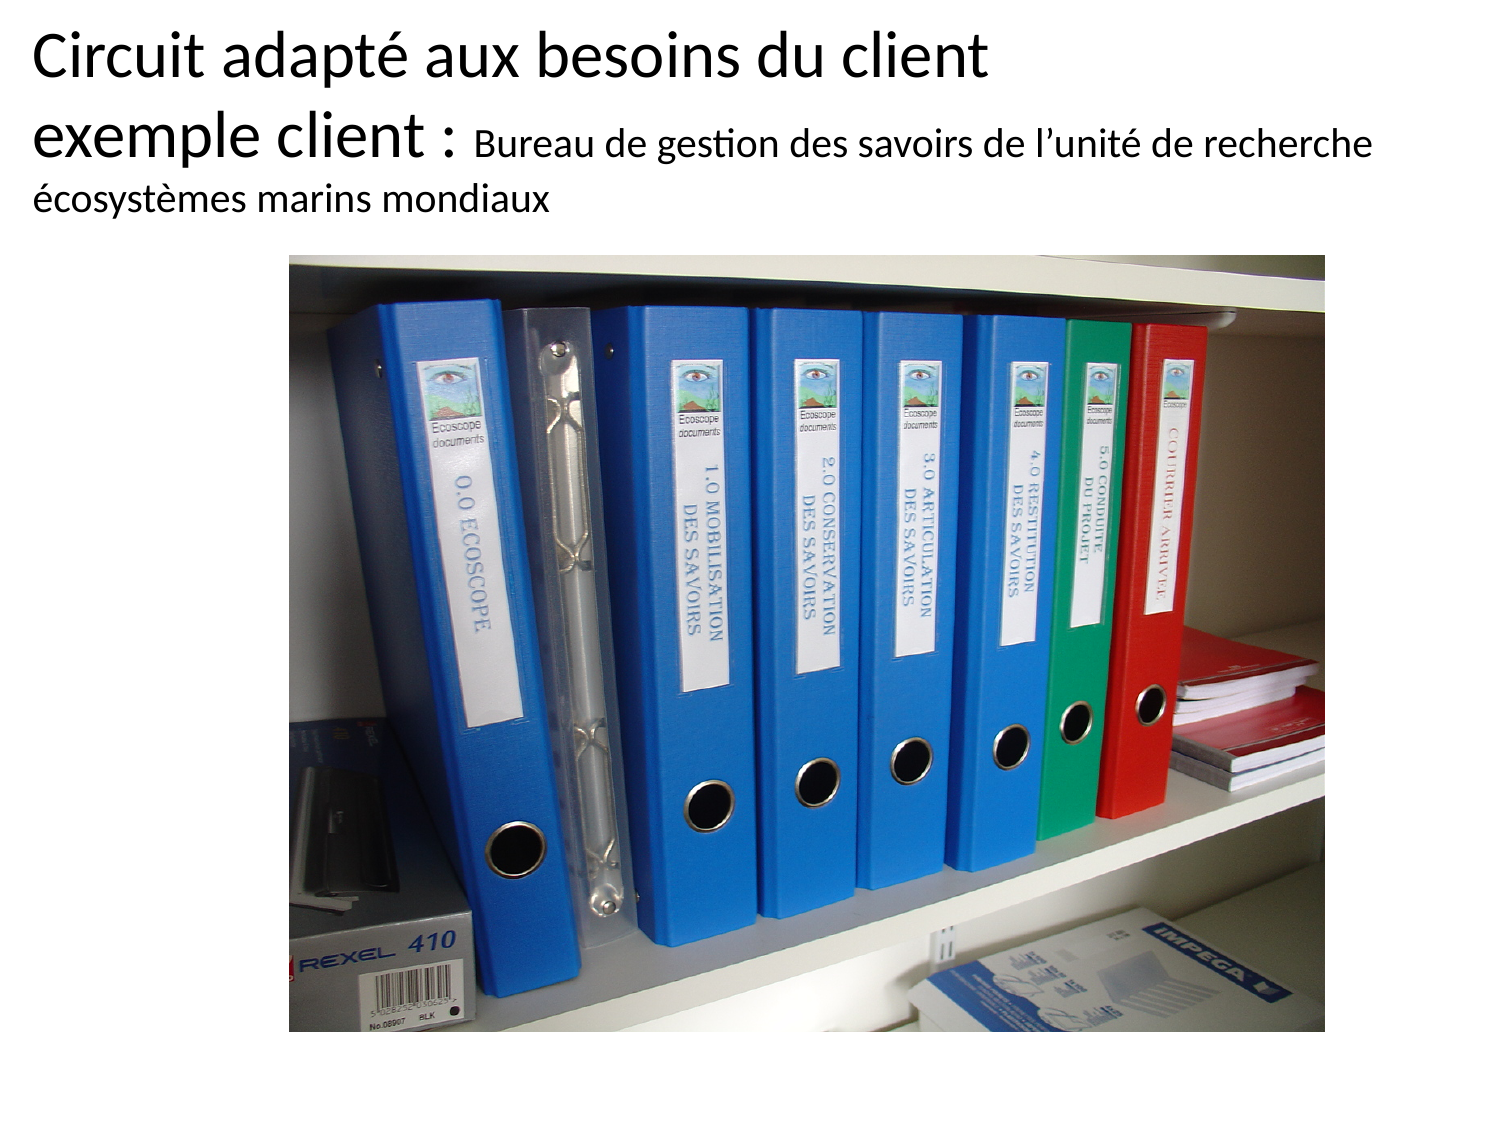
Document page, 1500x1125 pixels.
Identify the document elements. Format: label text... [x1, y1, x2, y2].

picture [288, 255, 1325, 1032]
title Circuit adapté aux besoins du client exemple client : Bureau de gestion des savoirs de l’unité de recherche écosystèmes marins mondiaux [17, 0, 1471, 232]
